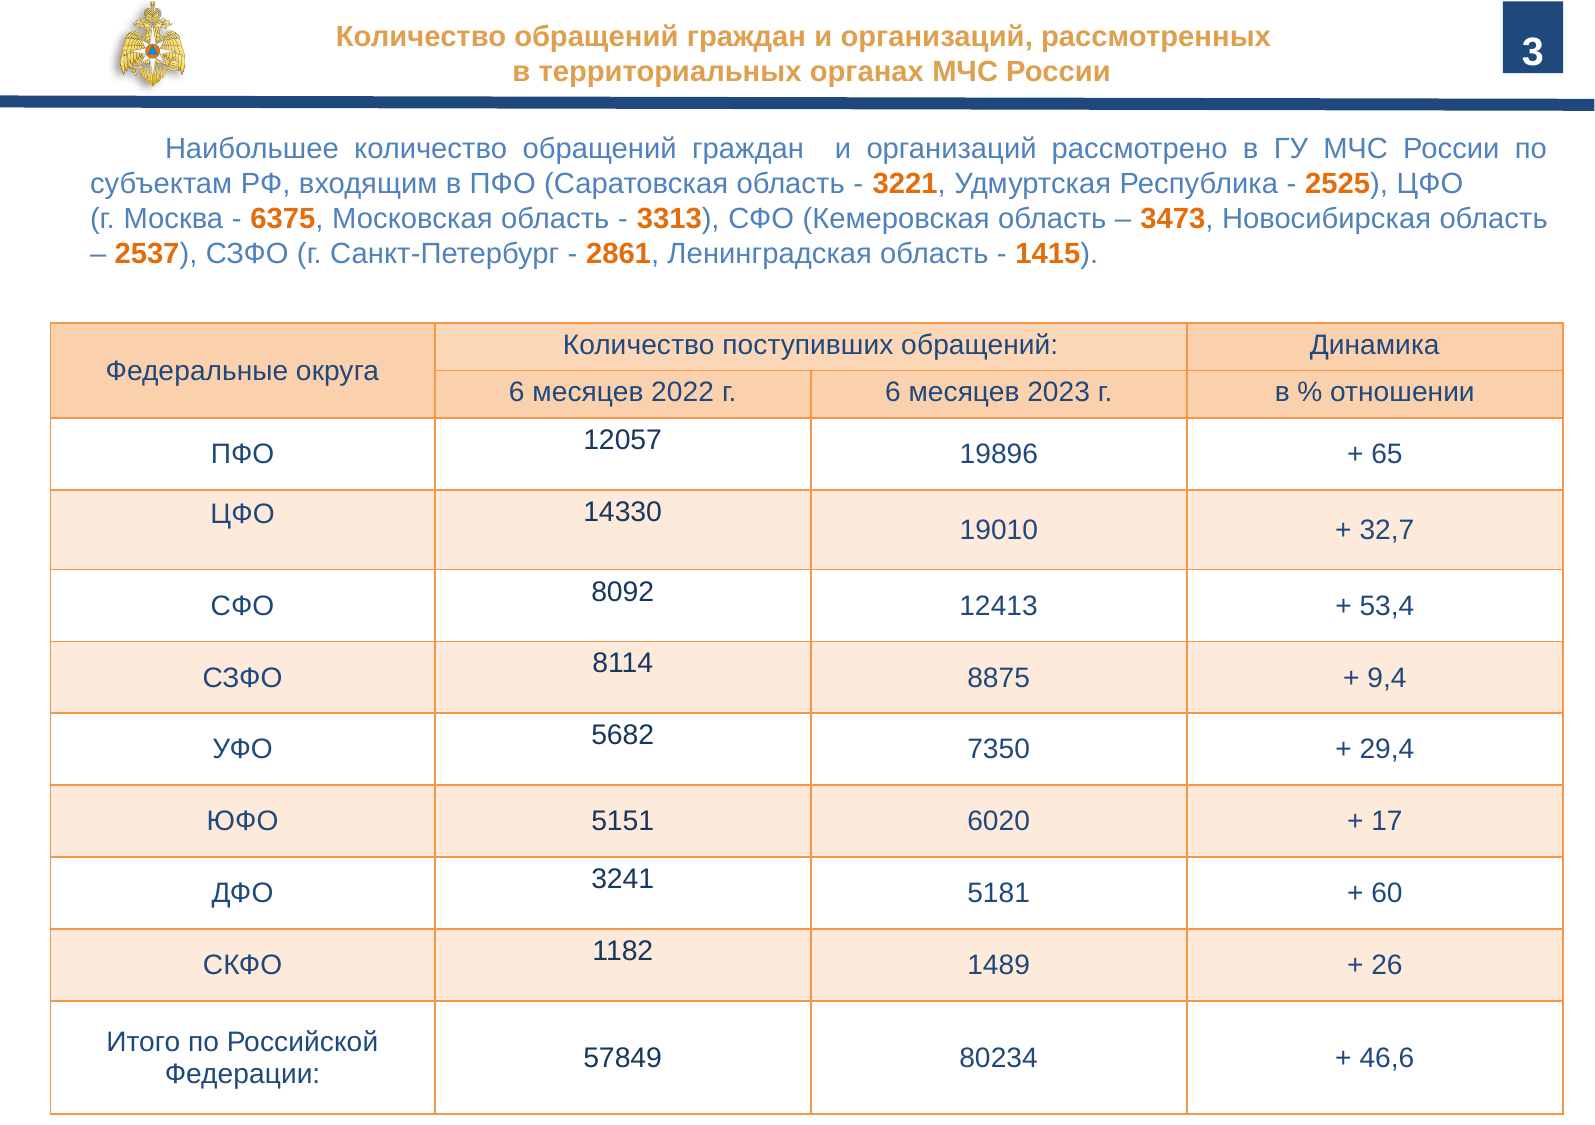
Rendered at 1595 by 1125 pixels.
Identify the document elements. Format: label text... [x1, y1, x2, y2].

table_cell 1182 [436, 930, 810, 1000]
table_cell 8875 [812, 642, 1186, 712]
table_cell 7350 [812, 714, 1186, 784]
table_cell + 26 [1188, 930, 1562, 1000]
table_cell 80234 [812, 1002, 1186, 1113]
table_cell 8114 [436, 642, 810, 712]
table_cell 6 месяцев 2023 г. [812, 371, 1186, 417]
table_cell ЦФО [51, 491, 434, 569]
title Количество обращений граждан и организаций, рассмотренных в территориальных органах МЧС России [189, 13, 1488, 91]
table_cell СФО [51, 570, 434, 641]
table_cell 5682 [436, 714, 810, 784]
table_cell 5181 [812, 858, 1186, 928]
table_cell 14330 [436, 491, 810, 569]
table_cell в % отношении [1188, 371, 1562, 417]
table_cell 3241 [436, 858, 810, 928]
table_cell + 46,6 [1188, 1002, 1562, 1113]
table_header Федеральные округа [51, 324, 434, 417]
table_cell + 29,4 [1188, 714, 1562, 784]
table_cell + 53,4 [1188, 570, 1562, 641]
table_cell Итого по Российской Федерации: [51, 1002, 434, 1113]
table_cell СКФО [51, 930, 434, 1000]
picture [120, 1, 185, 87]
table_cell 19896 [812, 419, 1186, 489]
table_cell + 60 [1188, 858, 1562, 928]
table_cell 5151 [436, 786, 810, 856]
table_cell + 9,4 [1188, 642, 1562, 712]
table_cell + 32,7 [1188, 491, 1562, 569]
table_header Количество поступивших обращений: [436, 324, 1186, 370]
table_cell 12057 [436, 419, 810, 489]
table_cell СЗФО [51, 642, 434, 712]
table_cell 6 месяцев 2022 г. [436, 371, 810, 417]
text_box 3 [1502, 1, 1564, 74]
table_cell ДФО [51, 858, 434, 928]
table_cell ЮФО [51, 786, 434, 856]
table_cell УФО [51, 714, 434, 784]
table_cell 1489 [812, 930, 1186, 1000]
table_cell 6020 [812, 786, 1186, 856]
table_cell 8092 [436, 570, 810, 641]
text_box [0, 101, 1595, 106]
text_box Наибольшее количество обращений граждан и организаций рассмотрено в ГУ МЧС России по субъектам РФ, входящим в ПФО (Саратовская область - 3221, Удмуртская Республика - 2525), ЦФО (г. Москва - 6375, Московская область - 3313), СФО (Кемеровская область – 3473, Новосибирская область – 2537), СЗФО (г. Санкт-Петербург - 2861, Ленинградская область - 1415). [75, 121, 1564, 277]
table_cell + 17 [1188, 786, 1562, 856]
table_cell 12413 [812, 570, 1186, 641]
table_cell 19010 [812, 491, 1186, 569]
table_header Динамика [1188, 324, 1562, 370]
table_cell 57849 [436, 1002, 810, 1113]
table_cell ПФО [51, 419, 434, 489]
table_cell + 65 [1188, 419, 1562, 489]
